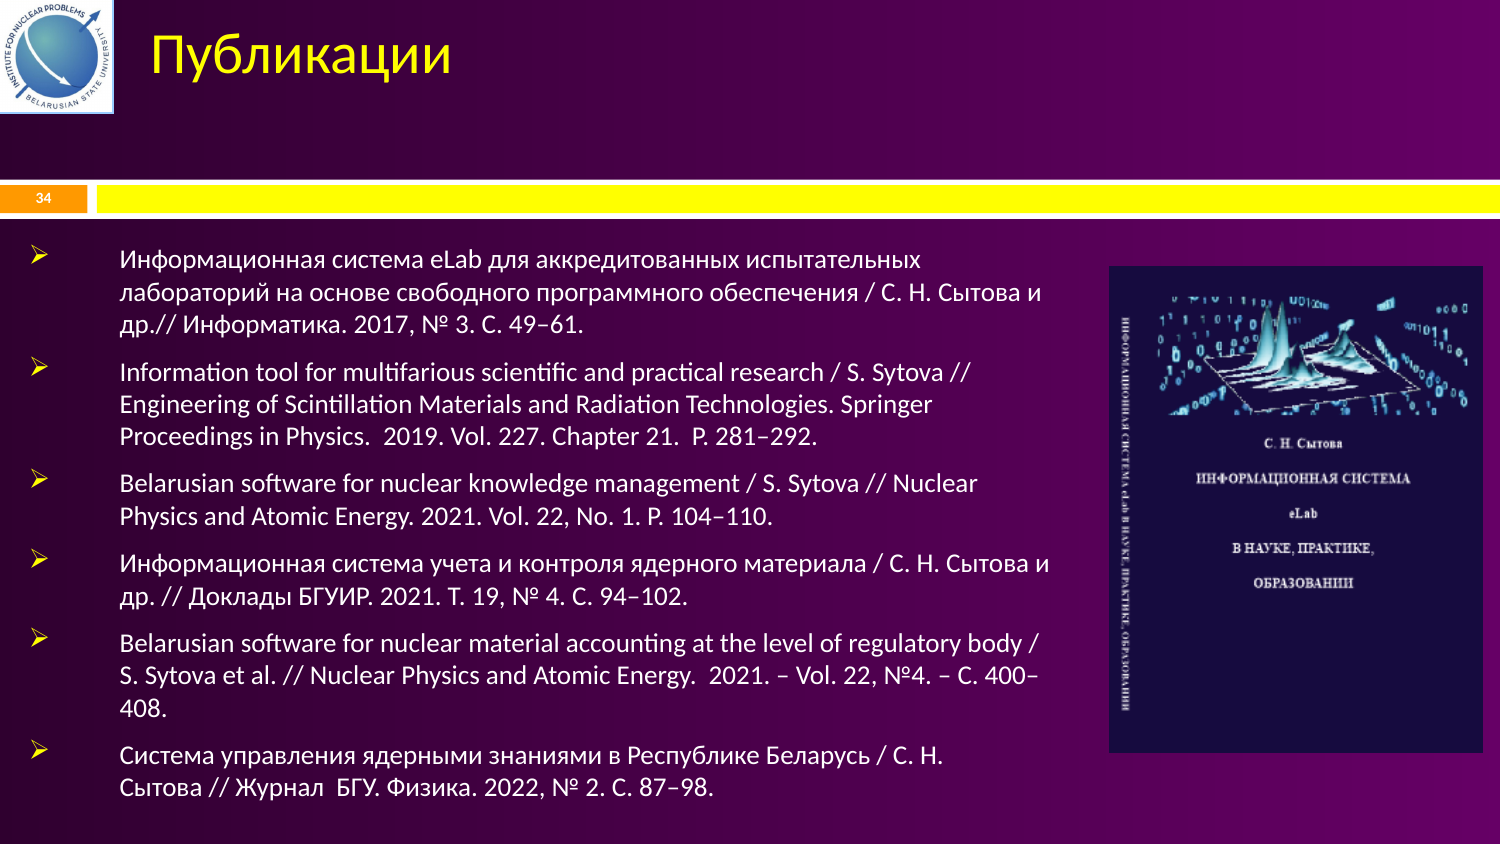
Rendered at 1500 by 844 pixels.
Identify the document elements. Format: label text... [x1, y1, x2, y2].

text_box Информационная система eLab для аккредитованных испытательных лабораторий на основе свободного программного обеспечения / С. Н. Сытова и др.// Информатика. 2017, № 3. С. 49–61. Information tool for multifarious scientific and practical research / S. Sytova // Engineering of Scintillation Materials and Radiation Technologies. Springer Proceedings in Physics. 2019. Vol. 227. Chapter 21. P. 281–292. Belarusian software for nuclear knowledge management / S. Sytova // Nuclear Physics and Atomic Energy. 2021. Vol. 22, No. 1. P. 104–110. Информационная система учета и контроля ядерного материала / С. Н. Сытова и др. // Доклады БГУИР. 2021. Т. 19, № 4. C. 94–102. Belarusian software for nuclear material accounting at the level of regulatory body / S. Sytova et al. // Nuclear Physics and Atomic Energy. 2021. – Vol. 22, №4. – C. 400–408. Система управления ядерными знаниями в Республике Беларусь / С. Н. Сытова // Журнал БГУ. Физика. 2022, № 2. С. 87–98. [16, 287, 1070, 789]
picture [0, 0, 113, 113]
picture [1109, 266, 1483, 753]
text_box Публикации [135, 8, 1500, 94]
text_box 34 [0, 184, 88, 215]
